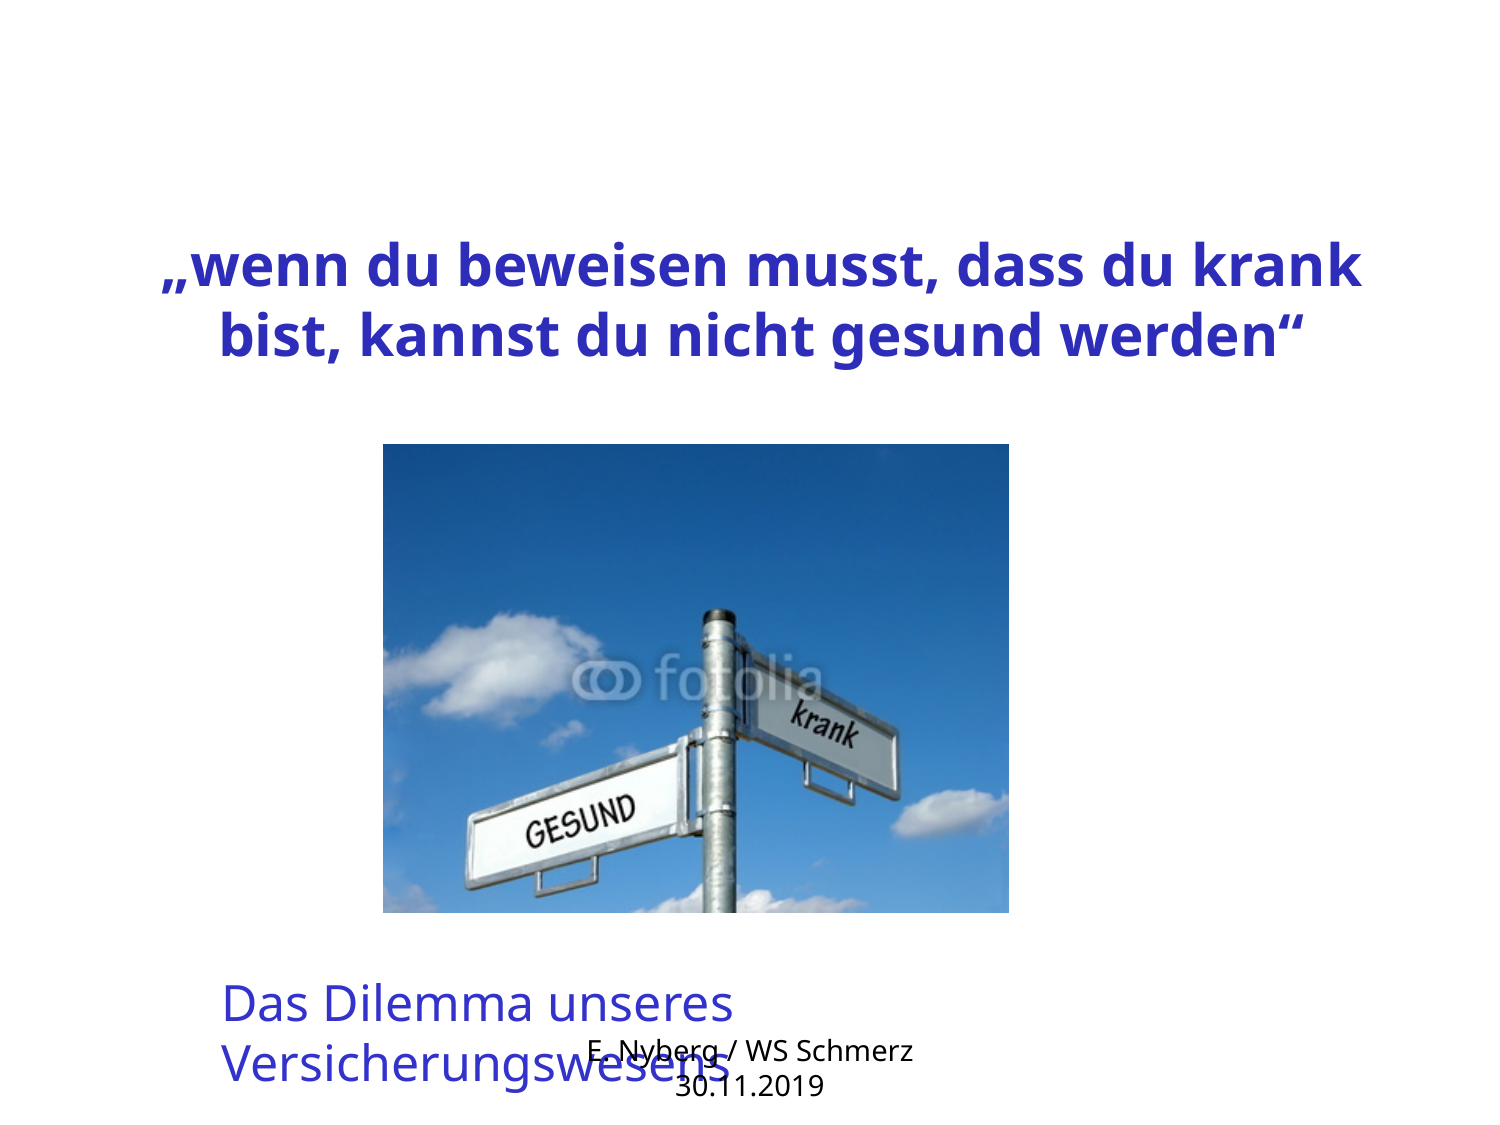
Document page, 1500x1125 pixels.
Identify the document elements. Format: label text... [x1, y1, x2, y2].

title „wenn du beweisen musst, dass du krank bist, kannst du nicht gesund werden“ [123, 78, 1399, 519]
picture [383, 443, 1010, 914]
footer E. Nyberg / WS Schmerz 30.11.2019 [512, 1024, 988, 1101]
text_box Das Dilemma unseres Versicherungswesens [206, 964, 1258, 1099]
